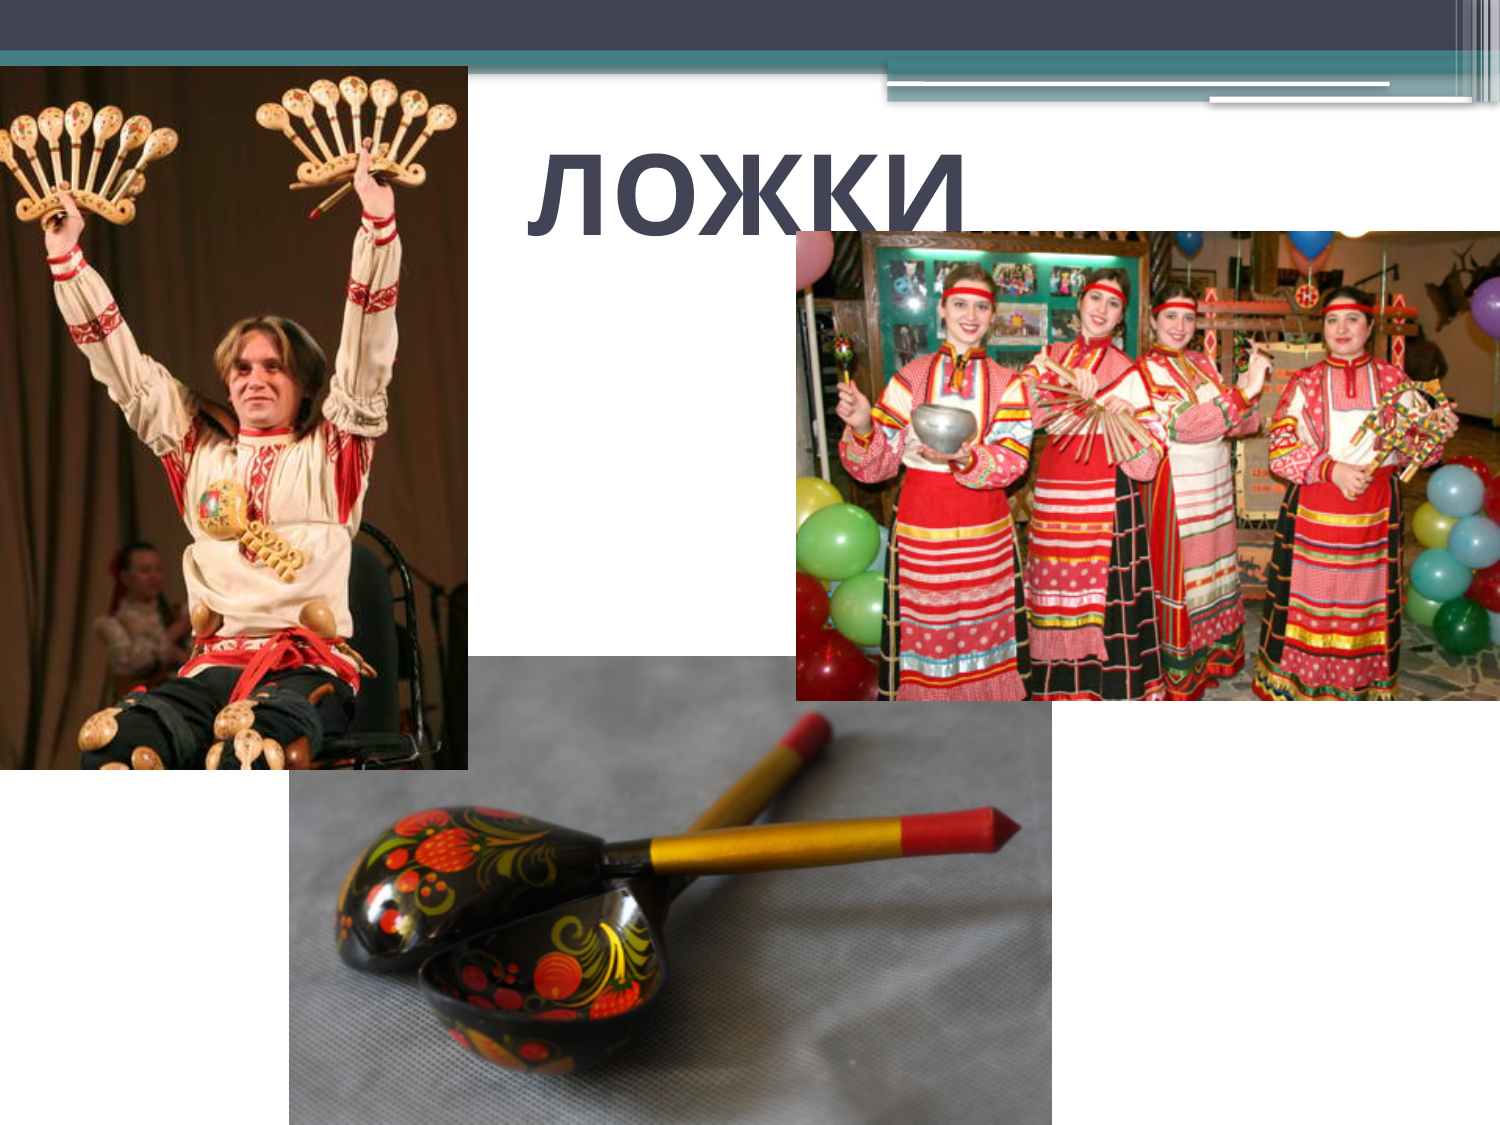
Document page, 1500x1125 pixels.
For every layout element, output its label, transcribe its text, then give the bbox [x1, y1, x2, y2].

title ЛОЖКИ [473, 113, 1425, 268]
picture [0, 66, 1500, 1125]
